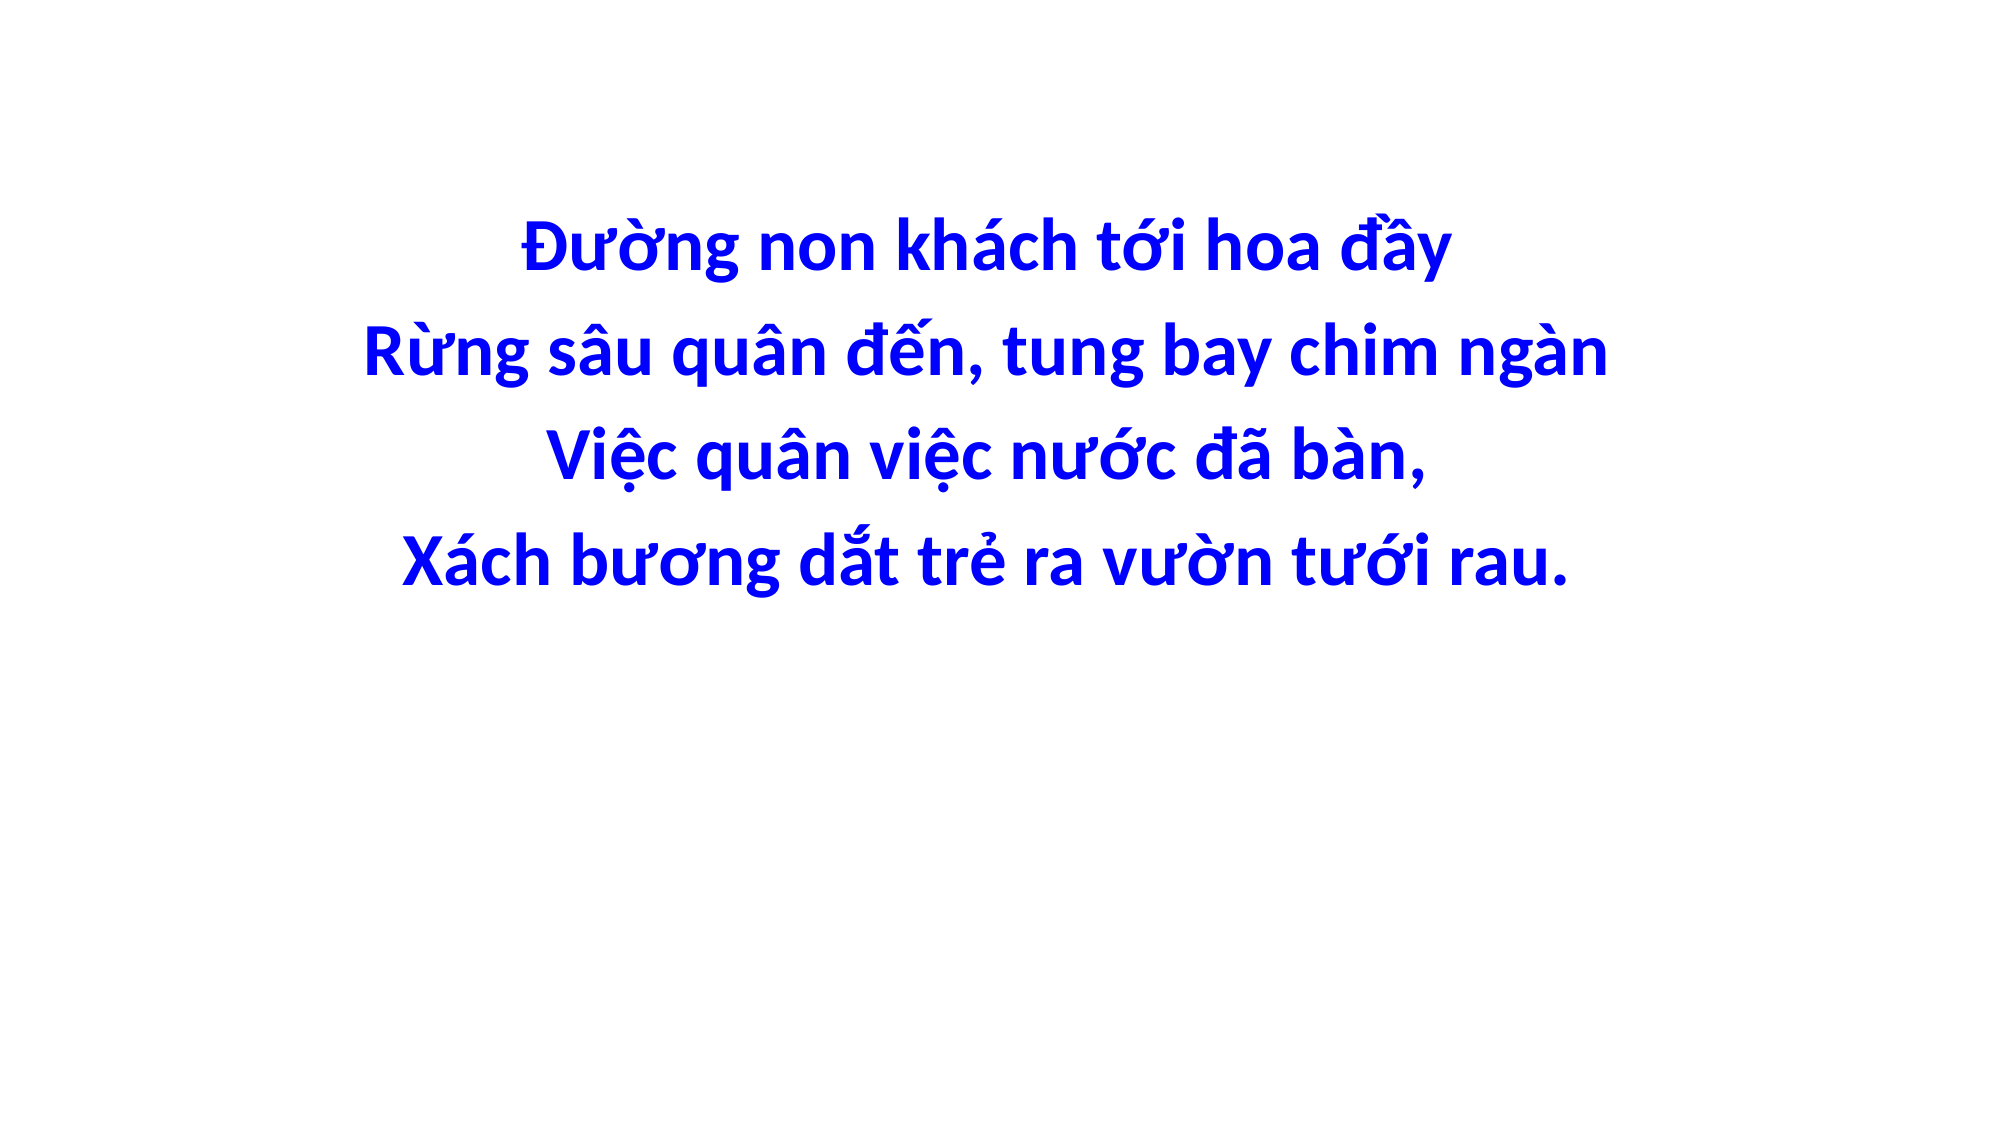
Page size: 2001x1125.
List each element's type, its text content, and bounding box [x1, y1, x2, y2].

list Đường non khách tới hoa đầy Rừng sâu quân đến, tung bay chim ngàn Việc quân việc nước đã bàn, Xách bương dắt trẻ ra vườn tưới rau. [312, 187, 1663, 638]
